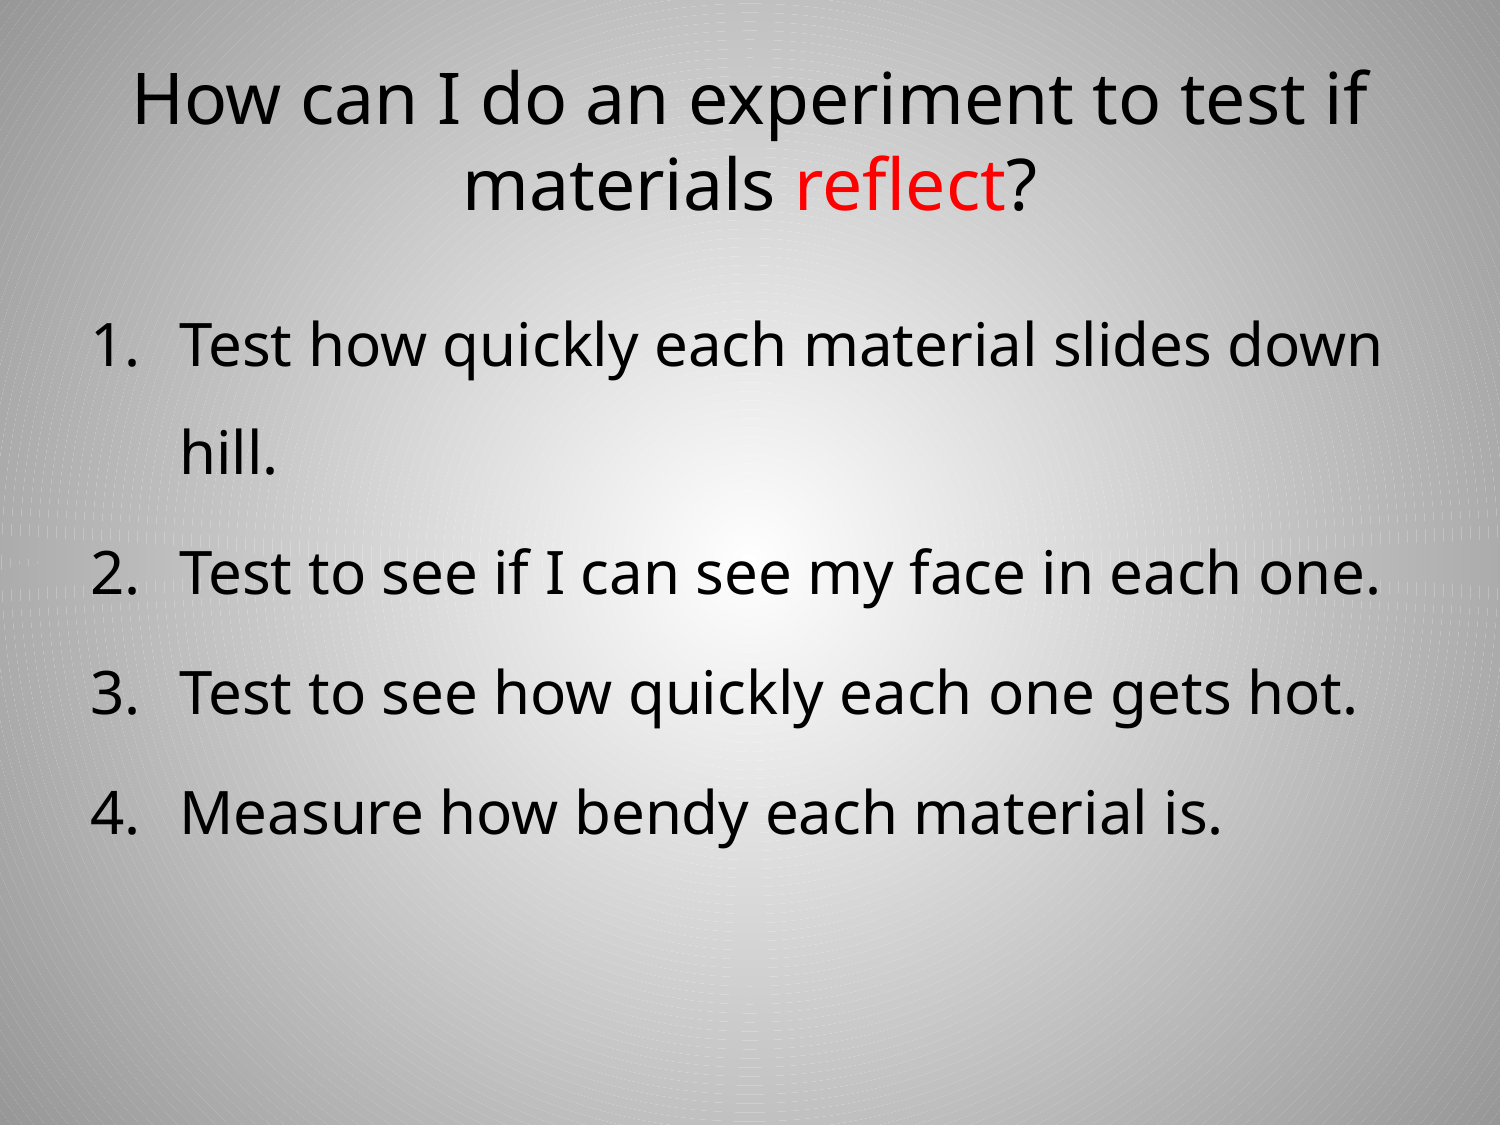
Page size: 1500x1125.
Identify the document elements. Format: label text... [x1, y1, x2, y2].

list Test how quickly each material slides down hill. Test to see if I can see my face in each one. Test to see how quickly each one gets hot. Measure how bendy each material is. [75, 262, 1425, 1005]
title How can I do an experiment to test if materials reflect? [75, 45, 1425, 233]
